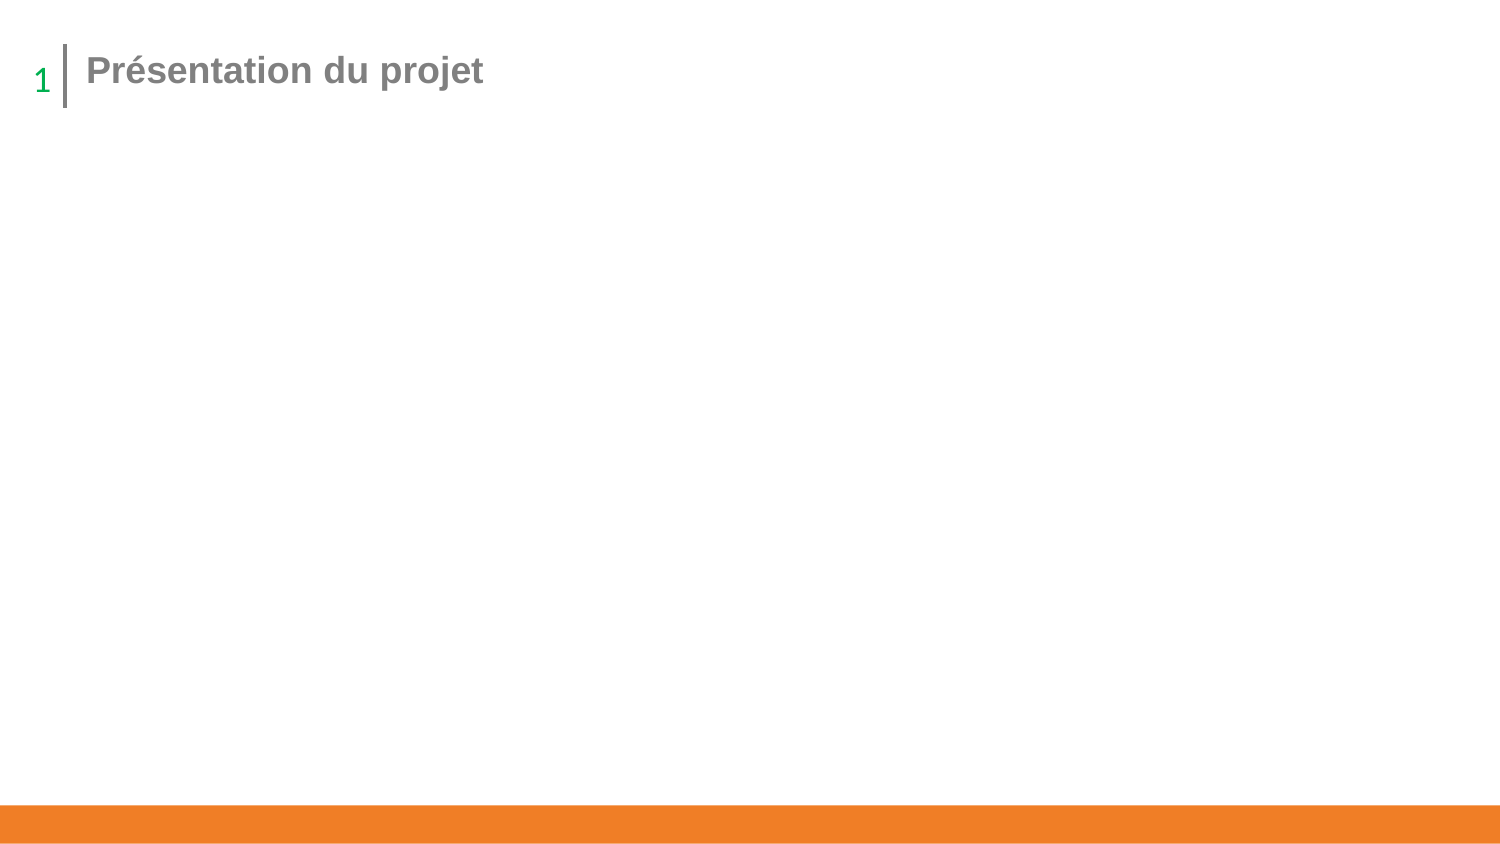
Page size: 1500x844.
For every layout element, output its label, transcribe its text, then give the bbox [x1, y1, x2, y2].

text_box 1 [17, 47, 53, 107]
text_box Présentation du projet [71, 38, 1283, 99]
text_box [0, 803, 1500, 844]
